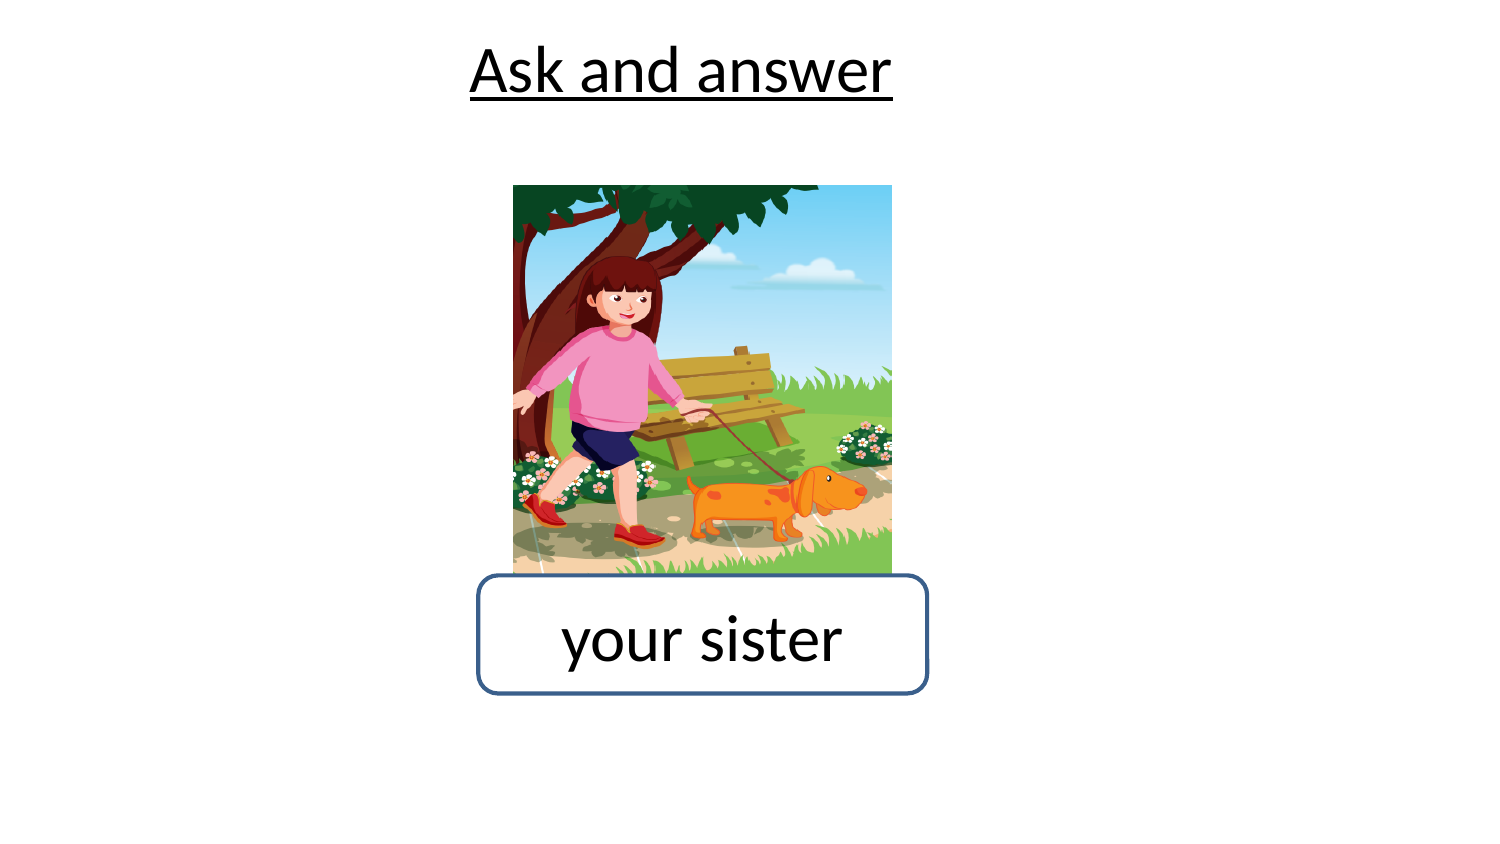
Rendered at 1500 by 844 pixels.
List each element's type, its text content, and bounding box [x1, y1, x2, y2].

text_box your sister [476, 573, 930, 696]
picture [513, 185, 892, 600]
text_box Ask and answer [301, 20, 1062, 112]
